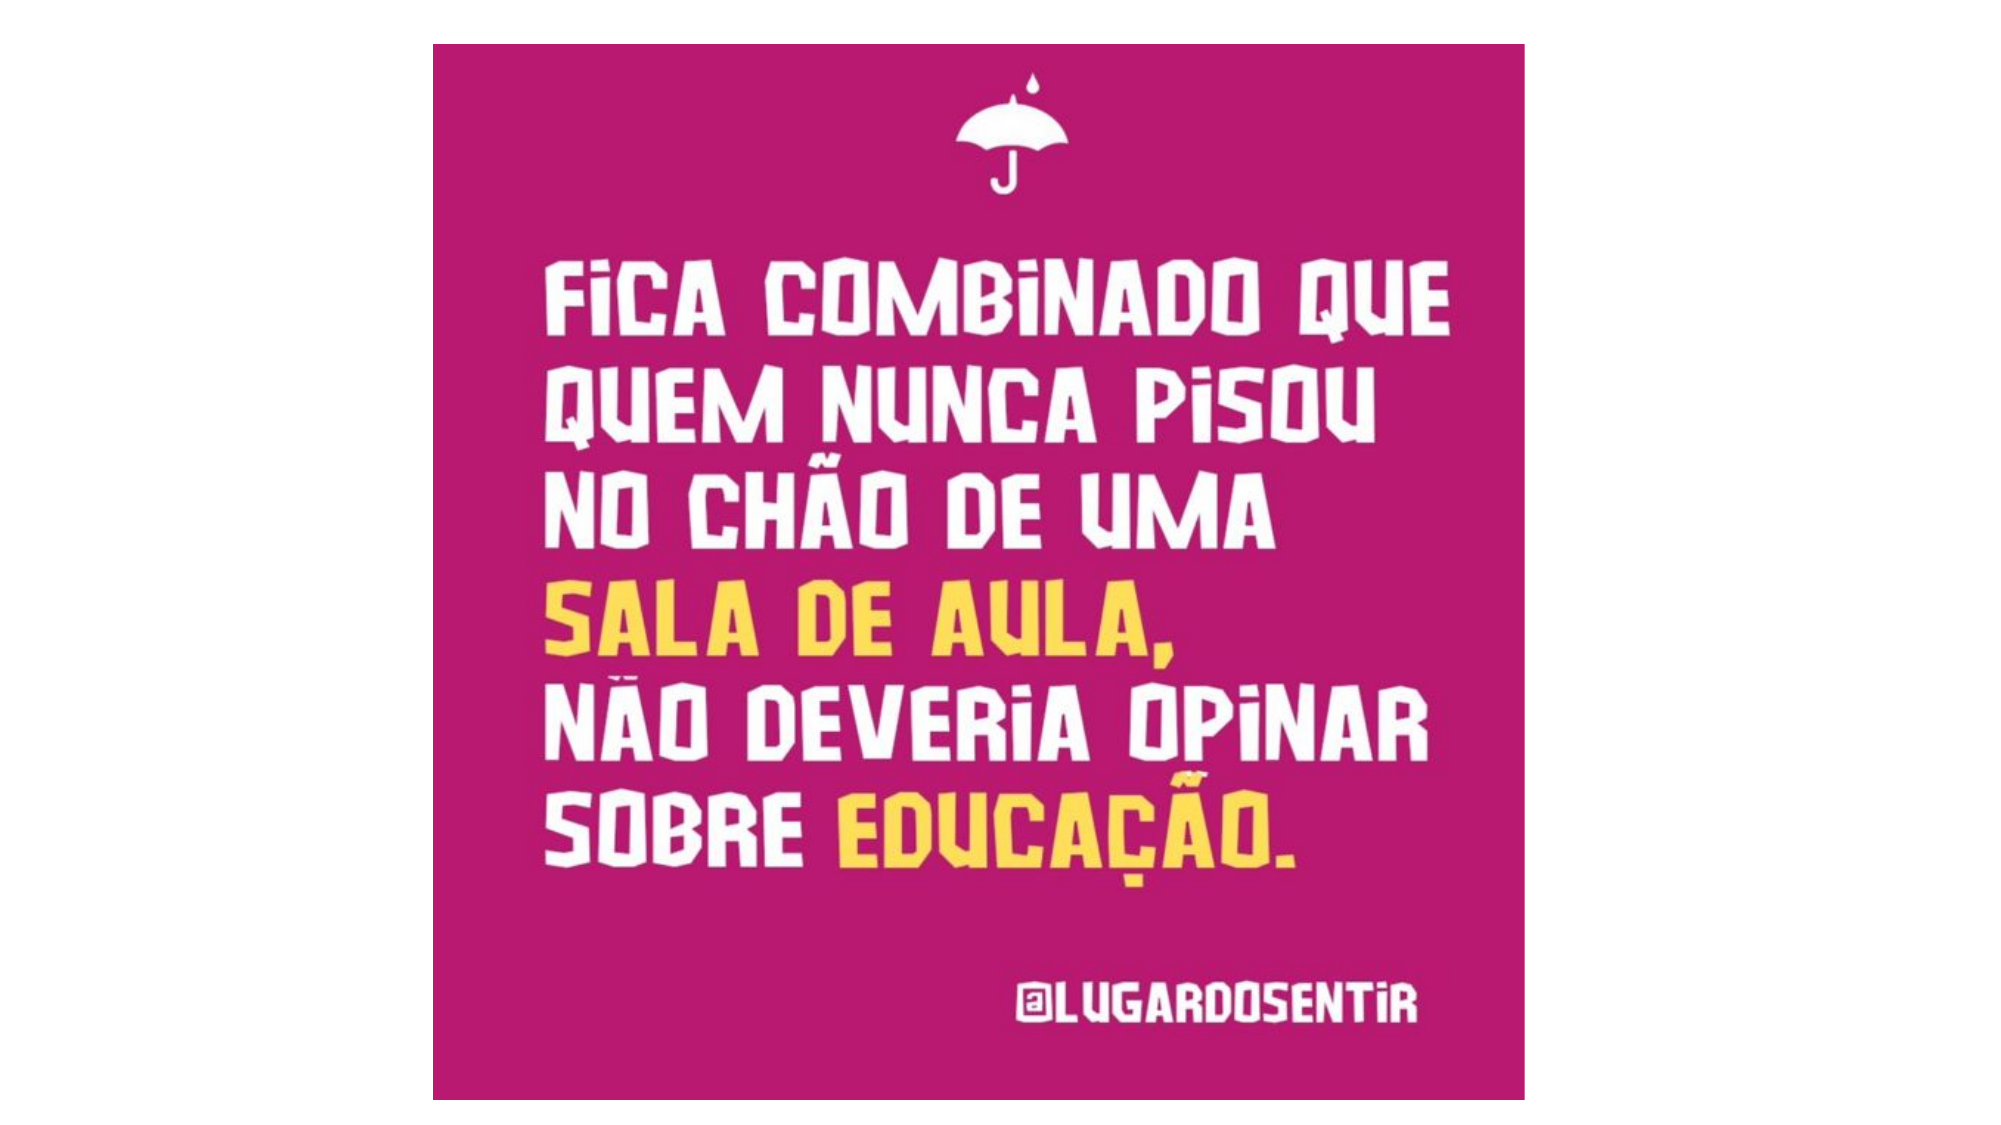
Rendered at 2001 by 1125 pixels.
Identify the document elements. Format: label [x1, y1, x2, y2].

picture [433, 44, 1525, 1100]
